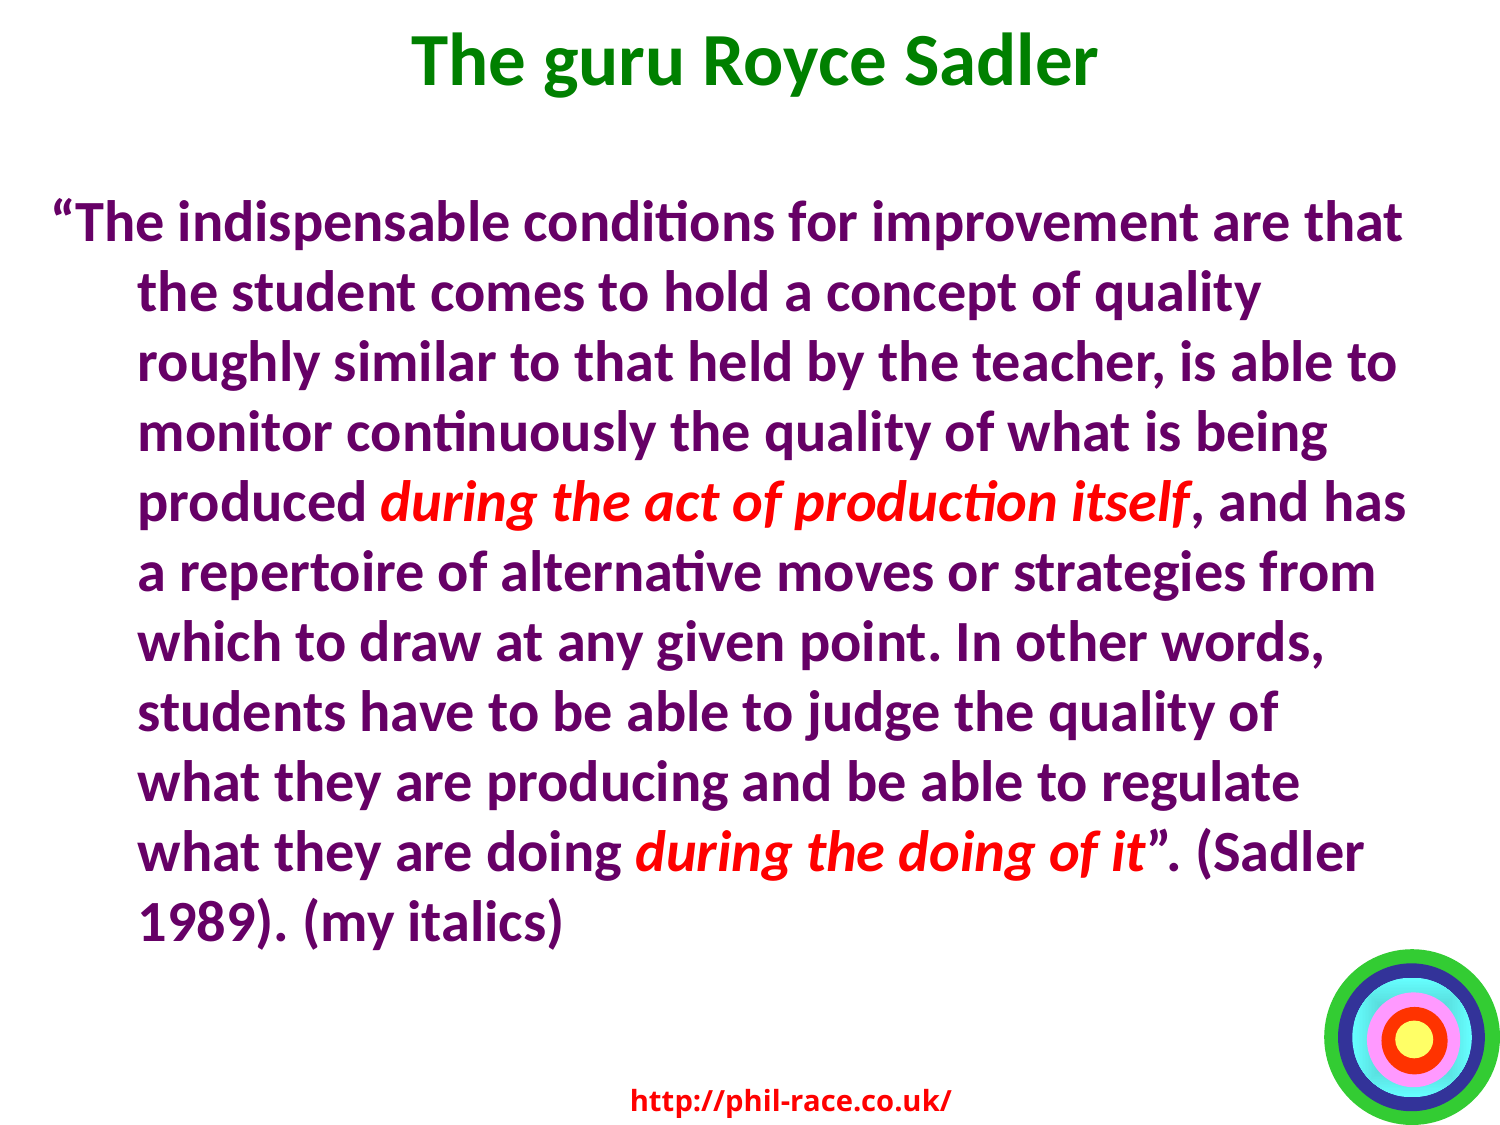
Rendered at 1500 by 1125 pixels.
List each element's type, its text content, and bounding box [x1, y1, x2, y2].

list “The indispensable conditions for improvement are that the student comes to hold a concept of quality roughly similar to that held by the teacher, is able to monitor continuously the quality of what is being produced during the act of production itself, and has a repertoire of alternative moves or strategies from which to draw at any given point. In other words, students have to be able to judge the quality of what they are producing and be able to regulate what they are doing during the doing of it”. (Sadler 1989). (my italics) [34, 175, 1428, 1018]
title The guru Royce Sadler [40, 30, 1471, 185]
